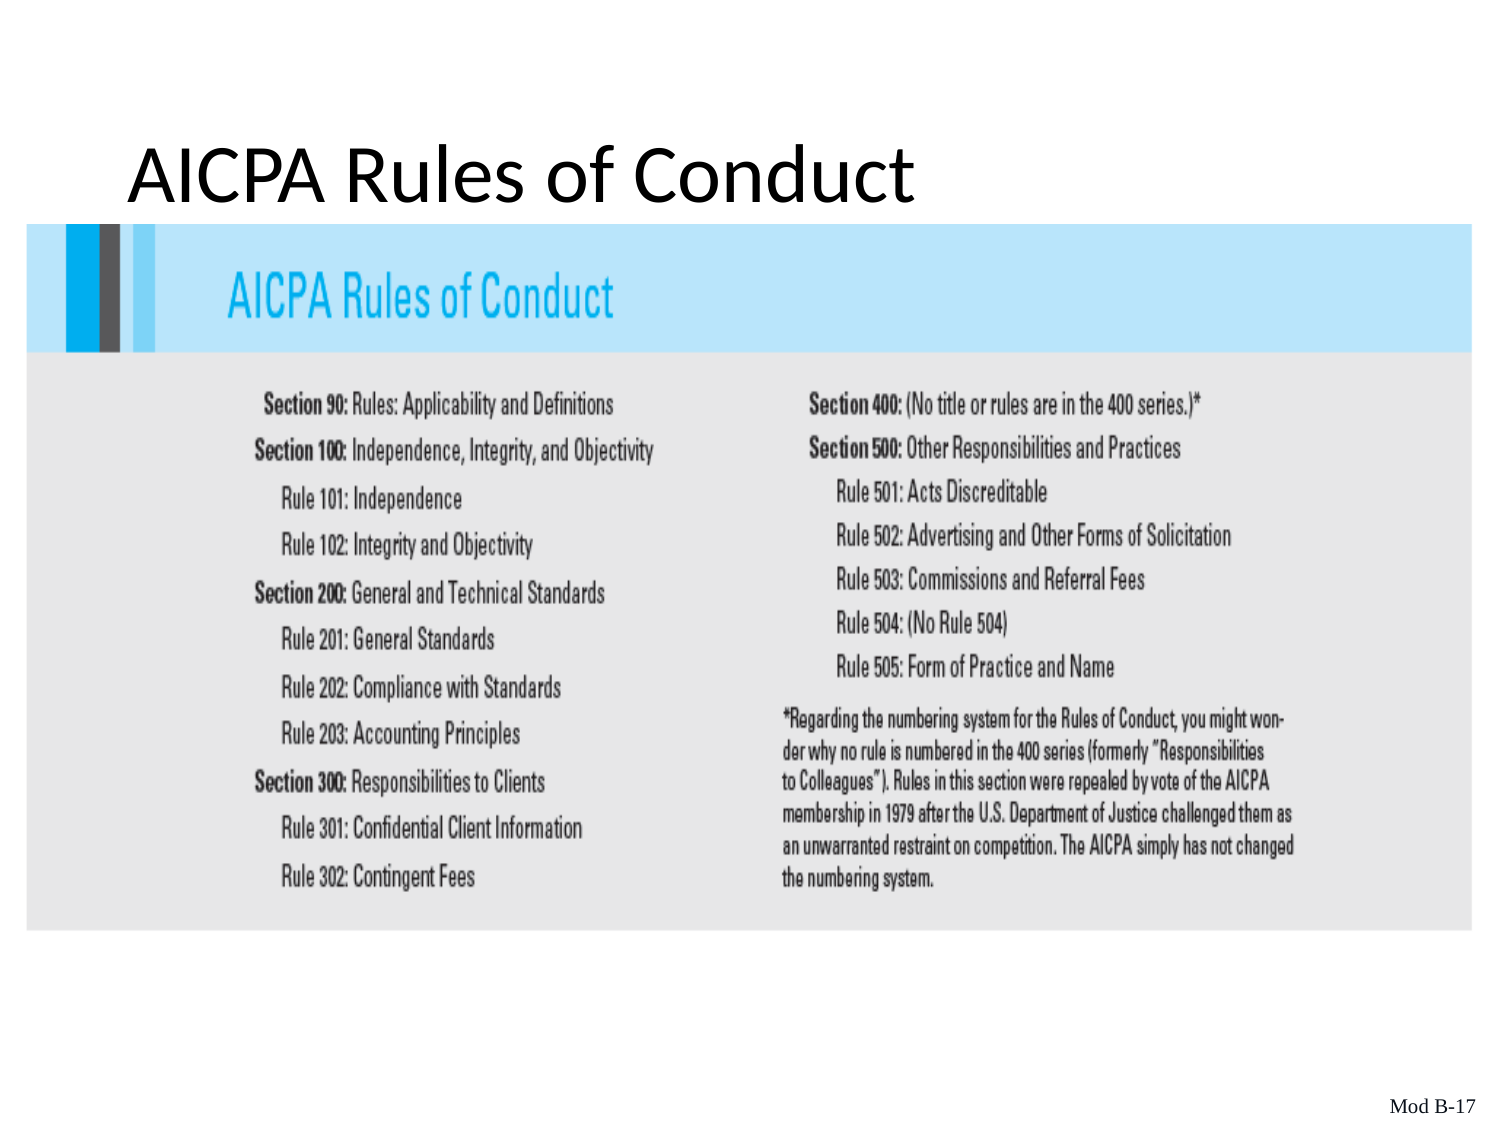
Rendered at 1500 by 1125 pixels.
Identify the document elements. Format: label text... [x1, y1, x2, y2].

picture [24, 224, 1476, 938]
title AICPA Rules of Conduct [112, 75, 1263, 223]
text_box Mod B-17 [1374, 1084, 1500, 1125]
